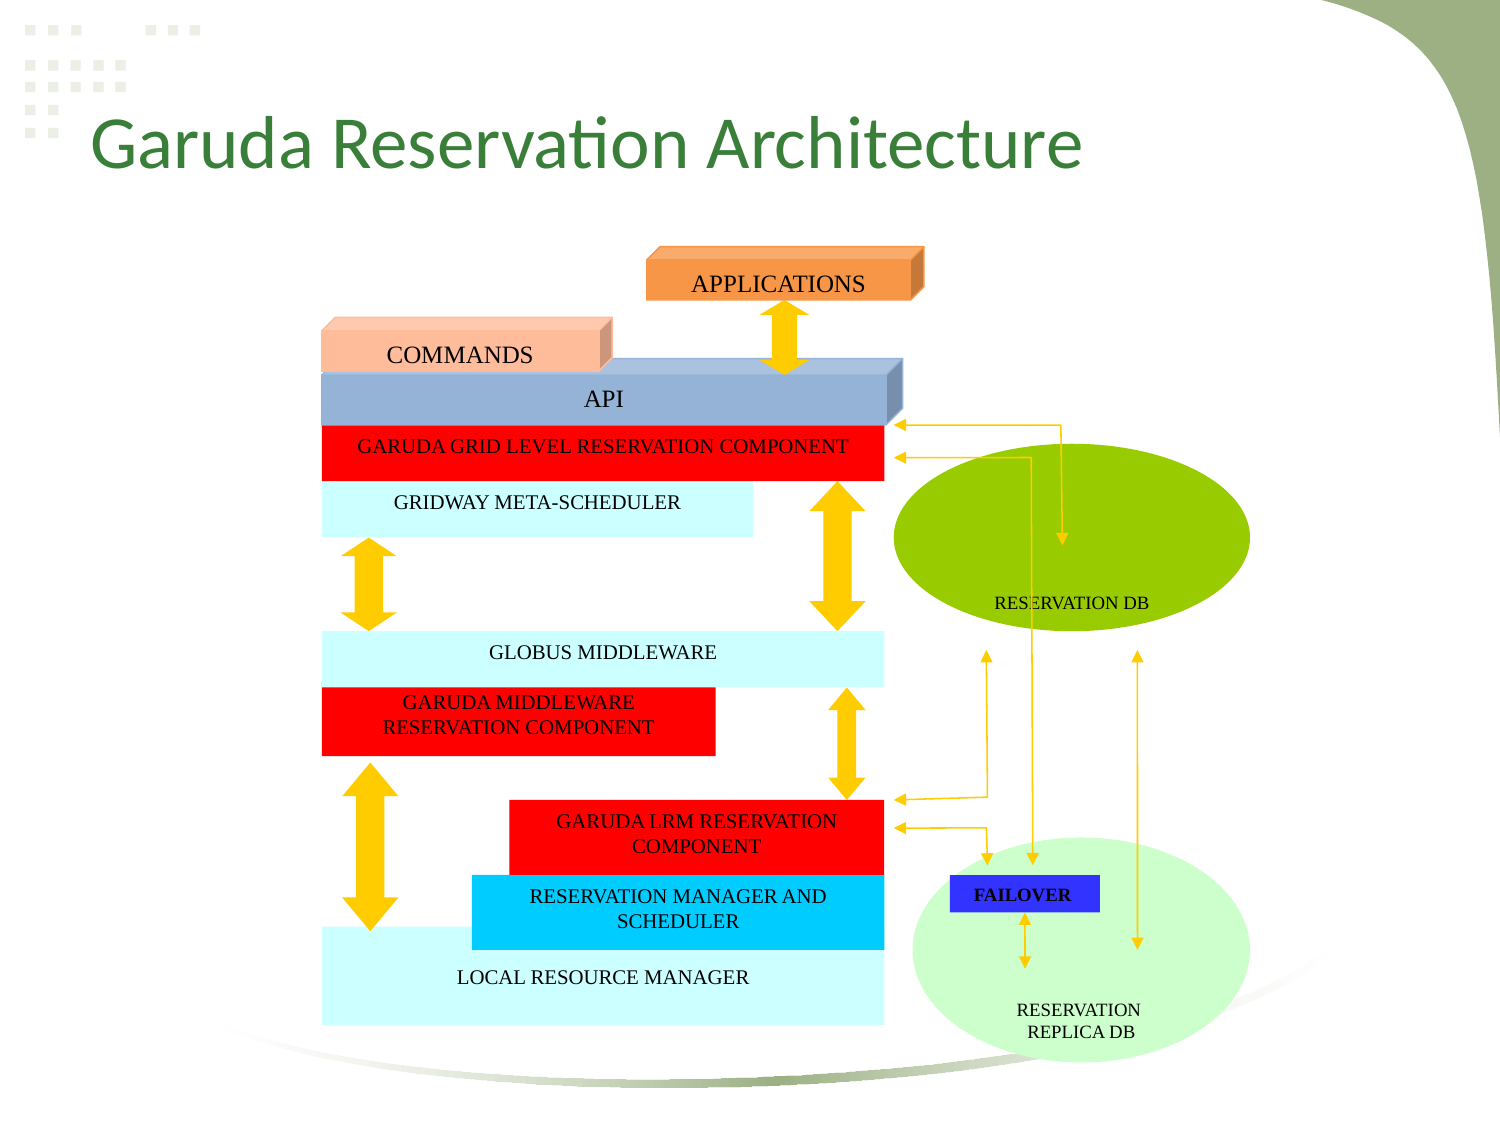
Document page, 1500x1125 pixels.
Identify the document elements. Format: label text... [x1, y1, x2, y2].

title Garuda Reservation Architecture [75, 45, 1425, 233]
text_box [321, 246, 1251, 1063]
